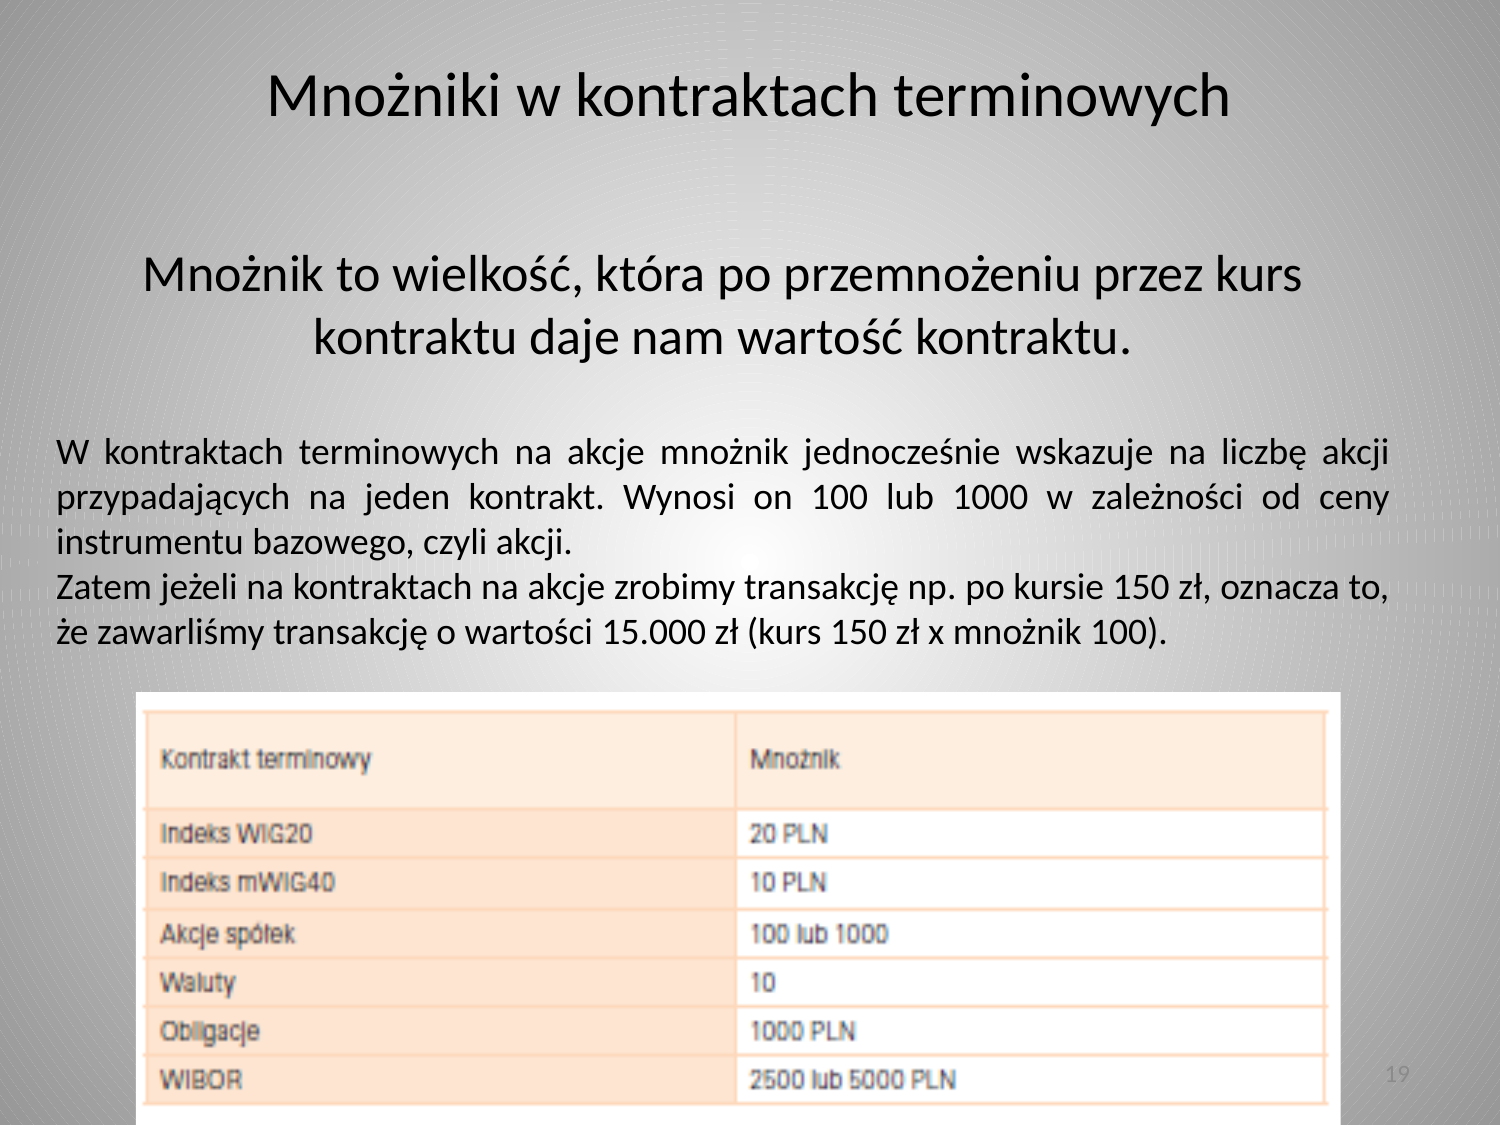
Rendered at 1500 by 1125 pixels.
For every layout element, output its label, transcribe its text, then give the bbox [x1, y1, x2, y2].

text_box Mnożnik to wielkość, która po przemnożeniu przez kurs kontraktu daje nam wartość kontraktu. W kontraktach terminowych na akcje mnożnik jednocześnie wskazuje na liczbę akcji przypadających na jeden kontrakt. Wynosi on 100 lub 1000 w zależności od ceny instrumentu bazowego, czyli akcji. Zatem jeżeli na kontraktach na akcje zrobimy transakcję np. po kursie 150 zł, oznacza to, że zawarliśmy transakcję o wartości 15.000 zł (kurs 150 zł x mnożnik 100). [41, 232, 1406, 660]
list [135, 692, 1341, 1125]
title Mnożniki w kontraktach terminowych [75, 45, 1425, 138]
slide_number 19 [1344, 1042, 1425, 1103]
